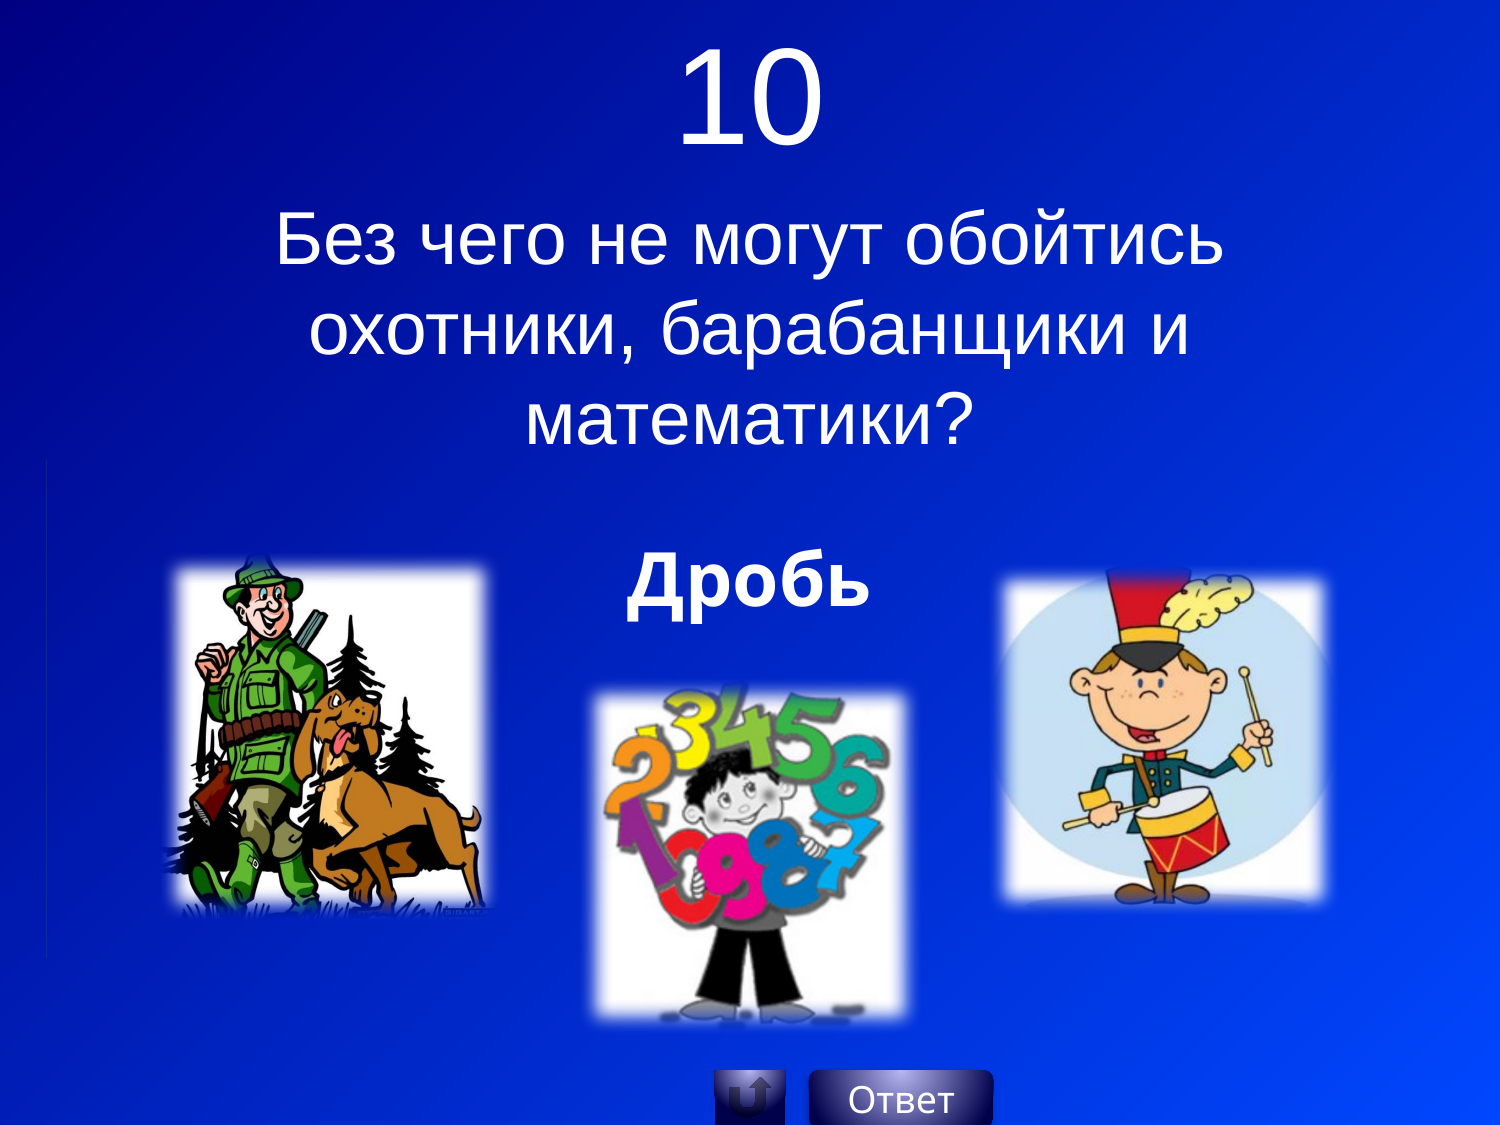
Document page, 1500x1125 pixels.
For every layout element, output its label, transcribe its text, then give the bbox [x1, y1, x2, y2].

text_box Без чего не могут обойтись охотники, барабанщики и математики? [141, 181, 1359, 467]
text_box Ответ [808, 1070, 994, 1125]
picture [158, 550, 503, 922]
text_box 10 [295, 0, 1205, 180]
text_box [714, 1070, 786, 1125]
text_box Дробь [613, 523, 887, 629]
picture [577, 676, 923, 1036]
picture [985, 562, 1341, 918]
